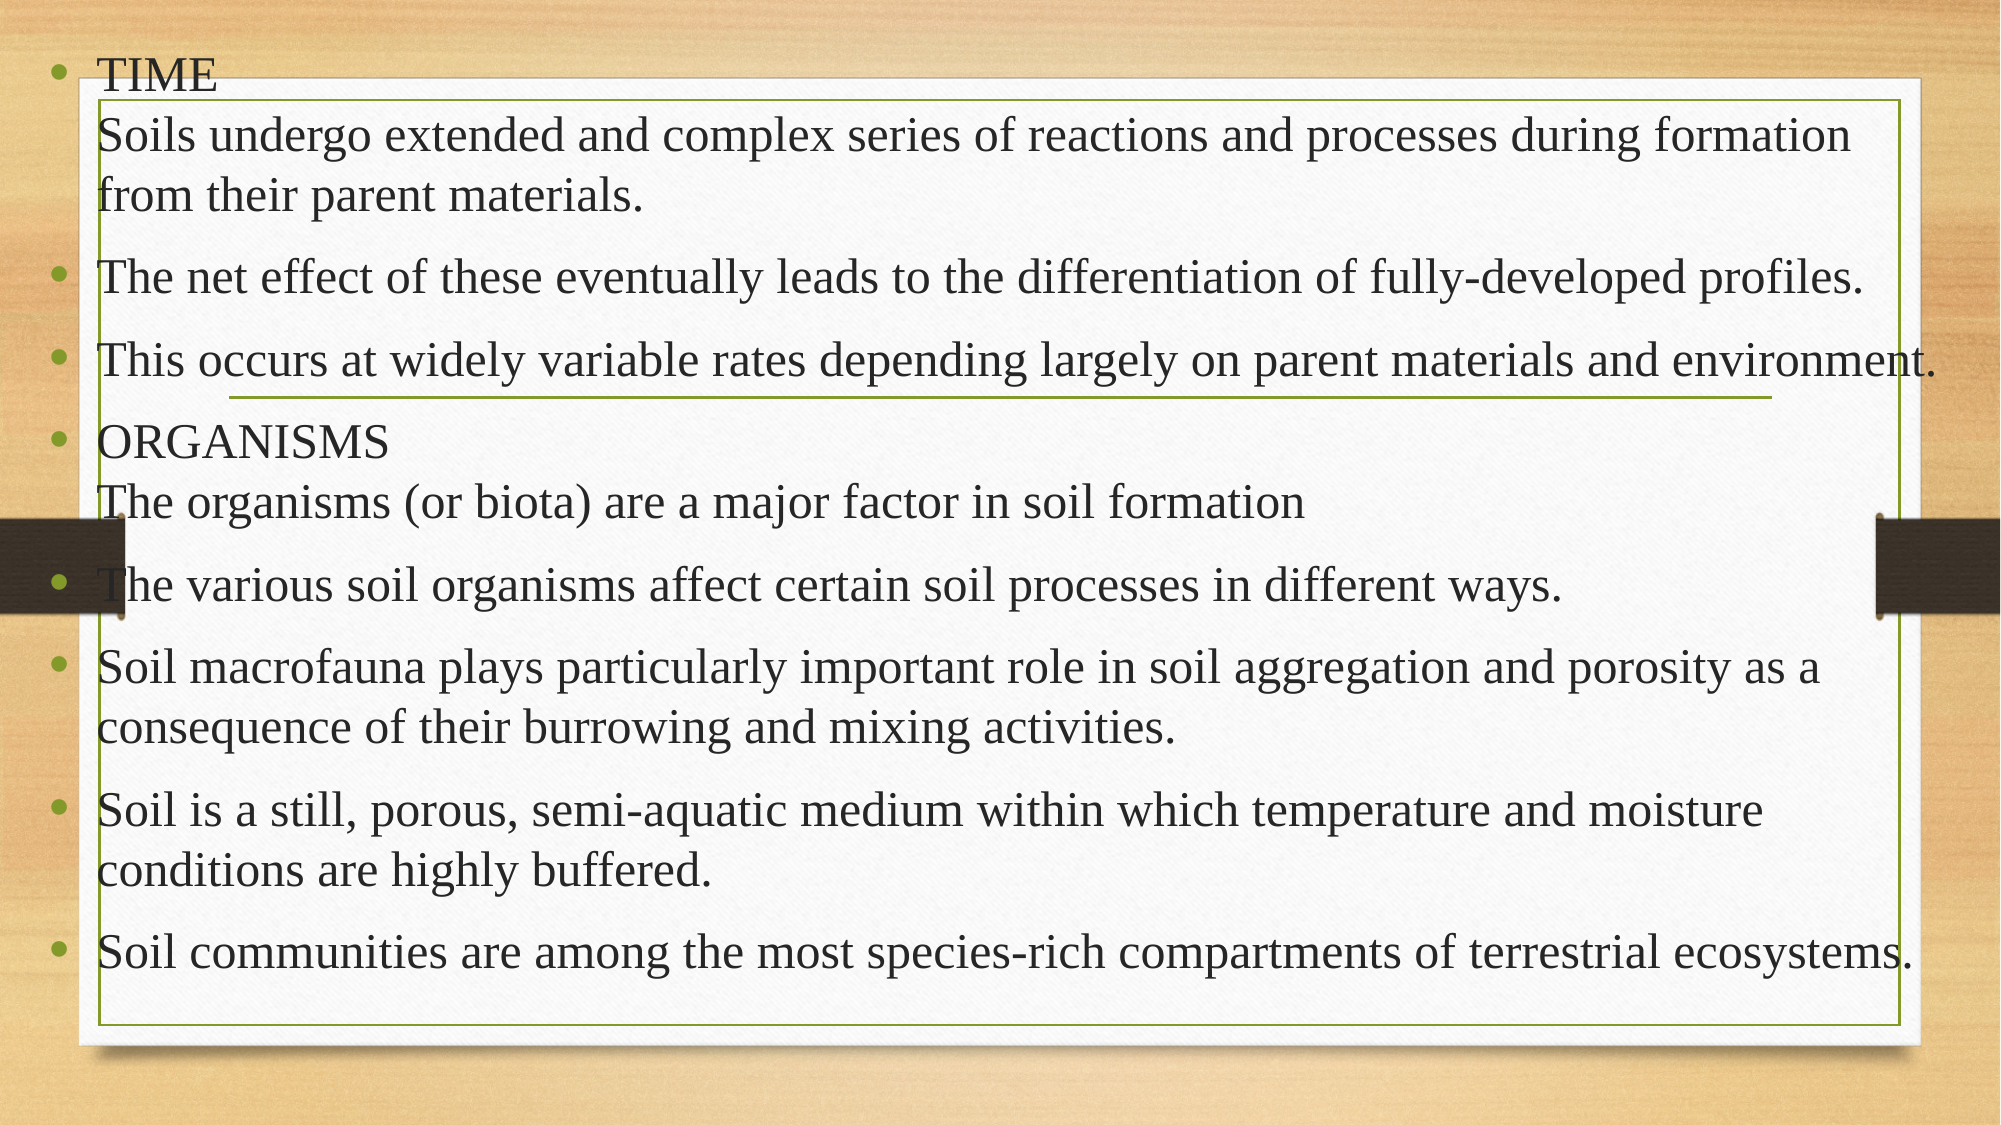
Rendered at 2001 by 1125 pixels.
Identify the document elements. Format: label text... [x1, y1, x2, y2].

list TIME Soils undergo extended and complex series of reactions and processes during formation from their parent materials. The net effect of these eventually leads to the differentiation of fully-developed profiles. This occurs at widely variable rates depending largely on parent materials and environment. ORGANISMS The organisms (or biota) are a major factor in soil formation The various soil organisms affect certain soil processes in different ways. Soil macrofauna plays particularly important role in soil aggregation and porosity as a consequence of their burrowing and mixing activities. Soil is a still, porous, semi-aquatic medium within which temperature and moisture conditions are highly buffered. Soil communities are among the most species-rich compartments of terrestrial ecosystems. [34, 33, 1972, 1104]
picture [0, 0, 2001, 1125]
